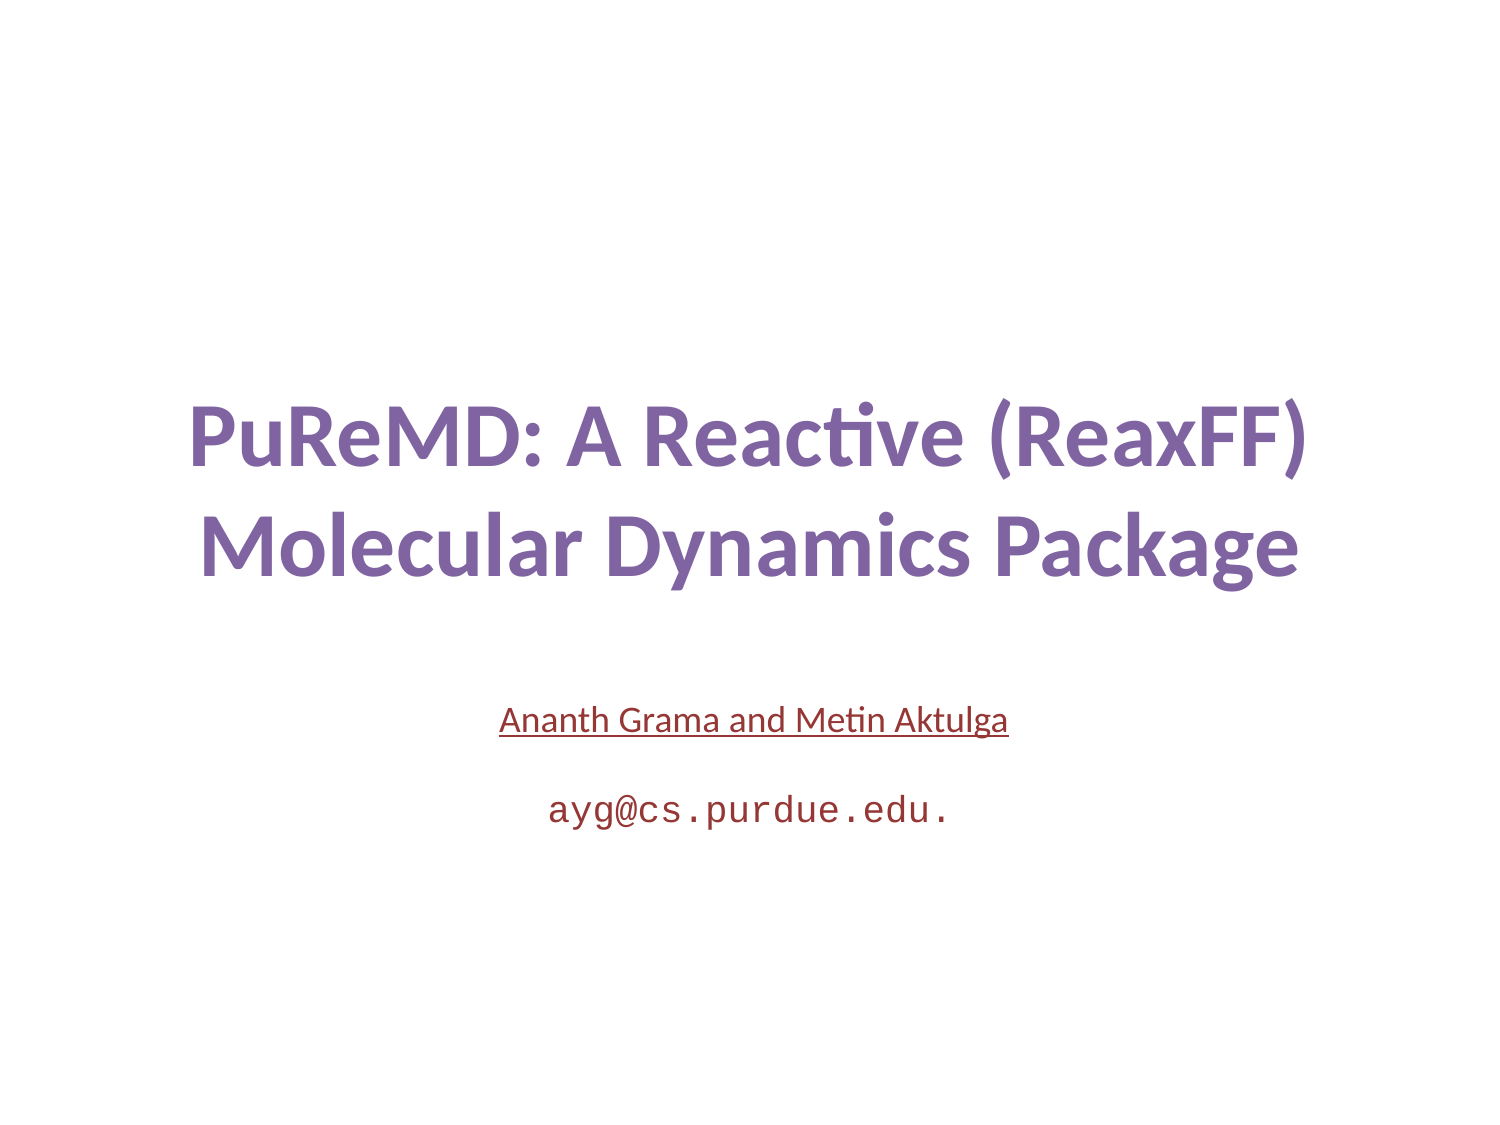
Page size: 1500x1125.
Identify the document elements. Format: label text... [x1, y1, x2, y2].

title PuReMD: A Reactive (ReaxFF) Molecular Dynamics Package Ananth Grama and Metin Aktulga ayg@cs.purdue.edu. [74, 187, 1426, 1088]
